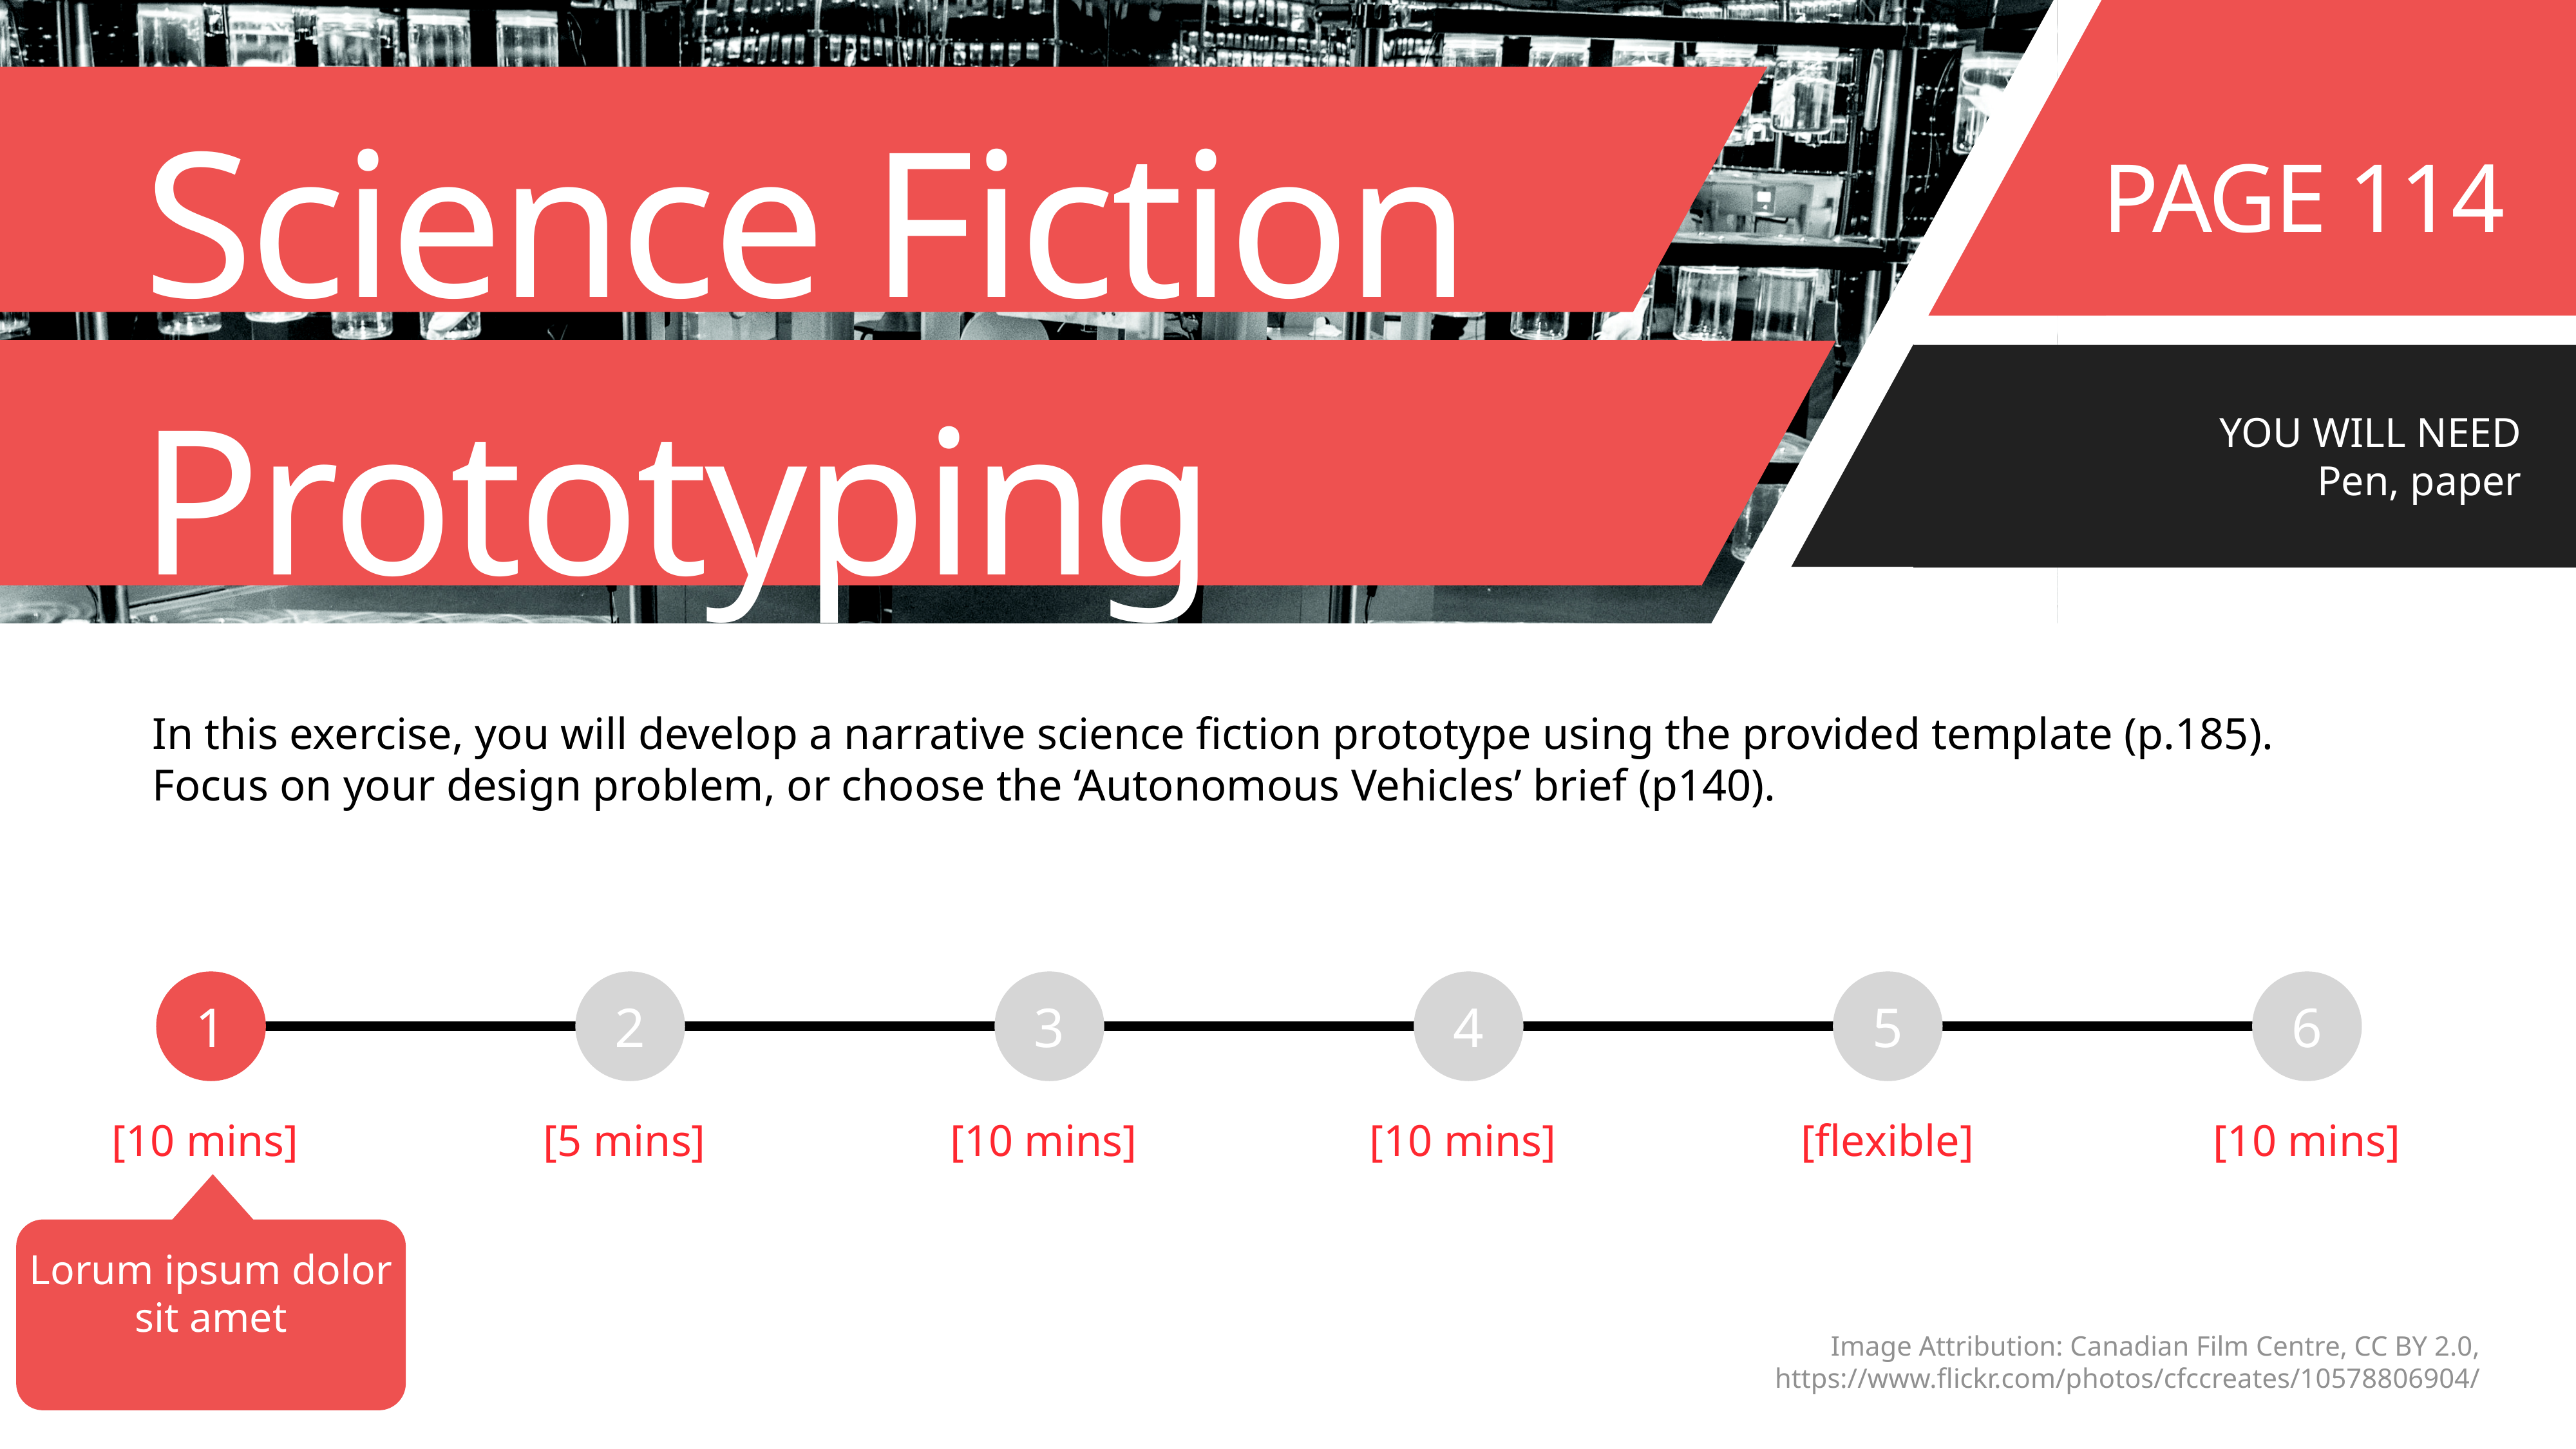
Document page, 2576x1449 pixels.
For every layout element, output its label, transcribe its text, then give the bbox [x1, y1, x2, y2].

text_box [0, 0, 2576, 1401]
text_box Lorum ipsum dolor sit amet [23, 1401, 399, 1410]
